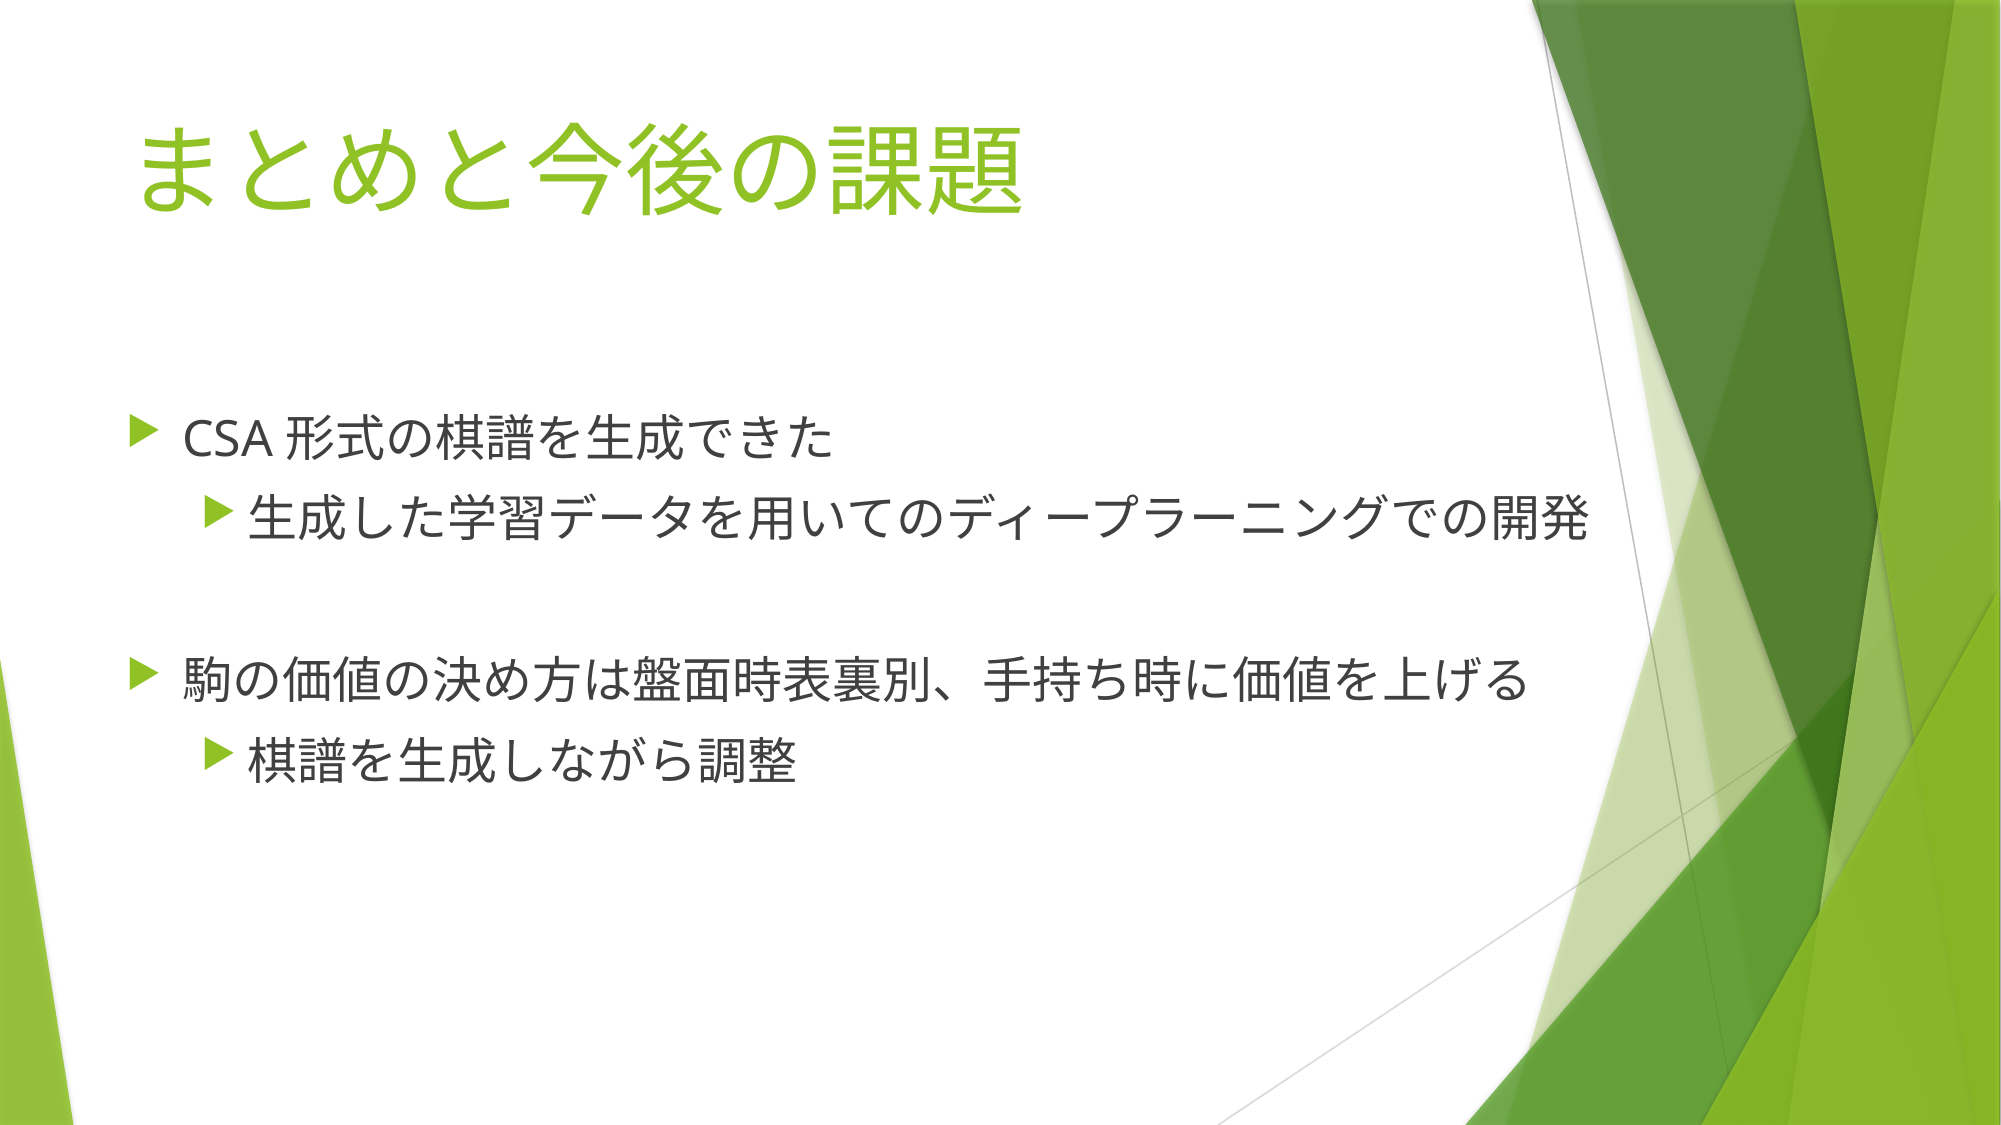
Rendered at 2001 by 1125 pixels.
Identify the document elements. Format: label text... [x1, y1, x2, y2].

title まとめと今後の課題 [111, 99, 1522, 317]
list CSA形式の棋譜を生成できた 生成した学習データを用いてのディープラーニングでの開発 駒の価値の決め方は盤面時表裏別、手持ち時に価値を上げる 棋譜を生成しながら調整 [111, 398, 1656, 1036]
